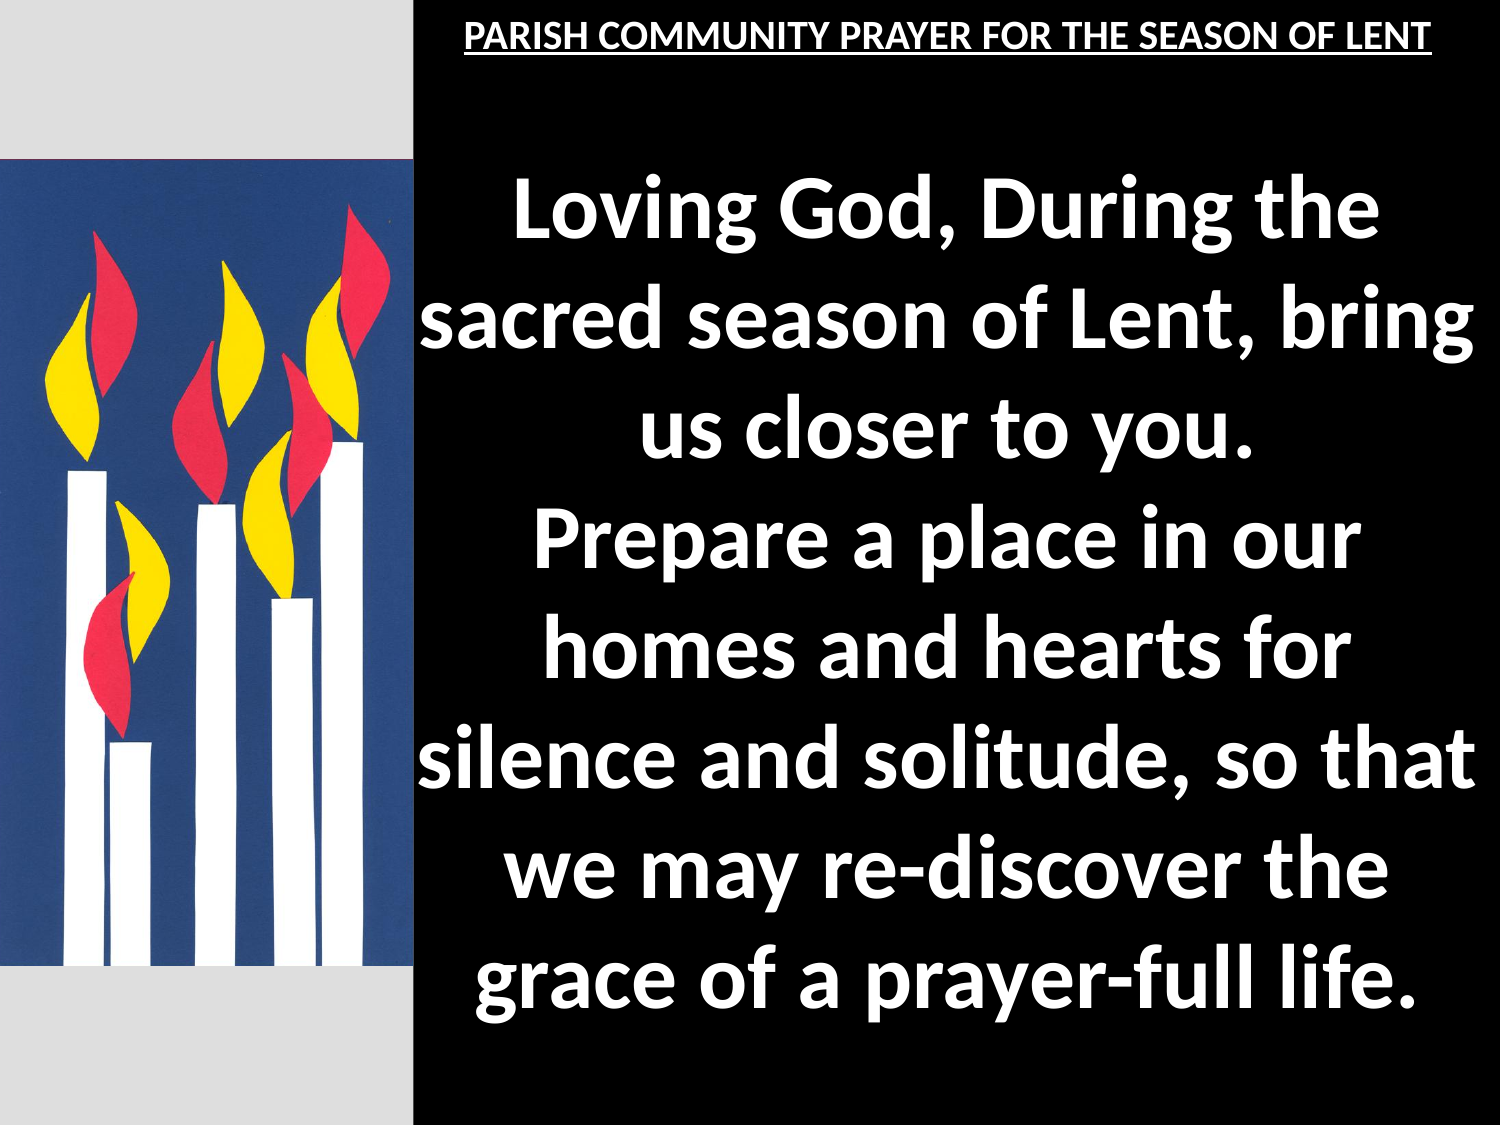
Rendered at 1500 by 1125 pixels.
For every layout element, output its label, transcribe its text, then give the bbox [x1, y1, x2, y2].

text_box PARISH COMMUNITY PRAYER FOR THE SEASON OF LENT Loving God, During the sacred season of Lent, bring us closer to you. Prepare a place in our homes and hearts for silence and solitude, so that we may re-discover the grace of a prayer-full life. [395, 0, 1500, 1035]
picture [0, 159, 395, 966]
